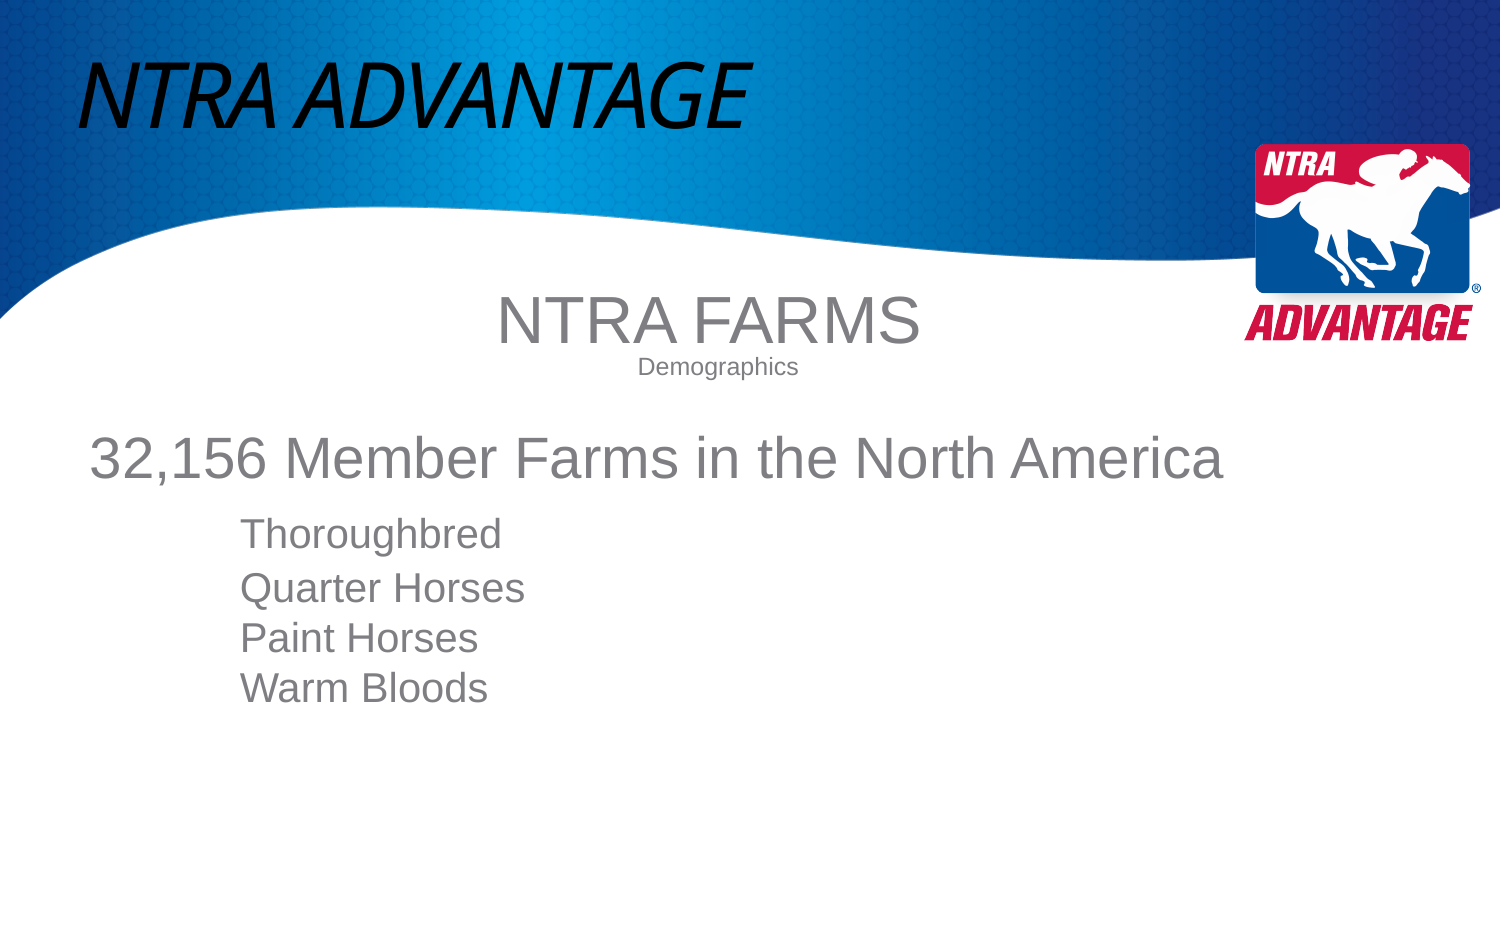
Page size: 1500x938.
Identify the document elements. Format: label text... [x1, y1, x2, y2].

title NTRA ADVANTAGE [75, 62, 1335, 172]
picture [0, 0, 1500, 341]
text_box 32,156 Member Farms in the North America Thoroughbred Quarter Horses Paint Horses Warm Bloods [74, 350, 1362, 788]
text_box NTRA FARMS Demographics [75, 285, 1362, 388]
